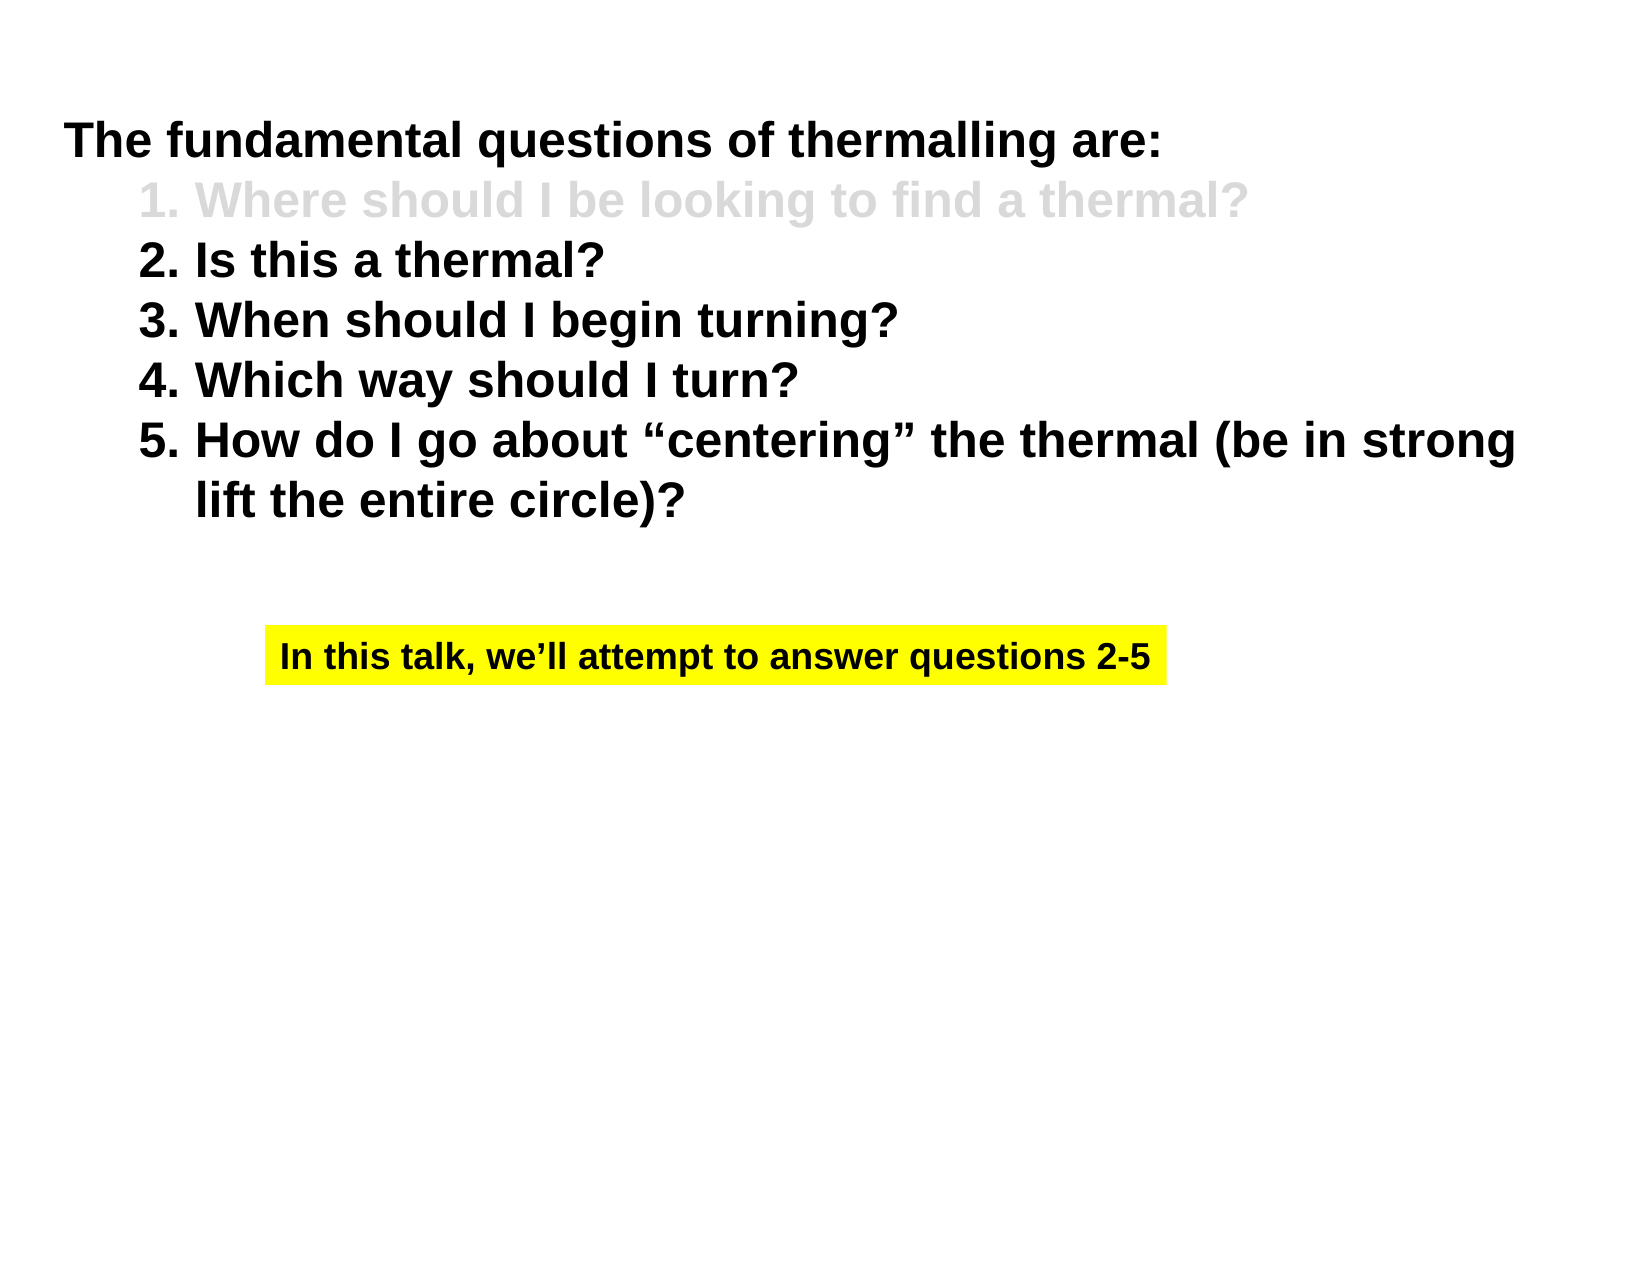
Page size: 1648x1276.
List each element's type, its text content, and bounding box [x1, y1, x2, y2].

text_box In this talk, we’ll attempt to answer questions 2-5 [265, 625, 1167, 685]
text_box The fundamental questions of thermalling are: Where should I be looking to find a thermal? Is this a thermal? When should I begin turning? Which way should I turn? How do I go about “centering” the thermal (be in strong lift the entire circle)? [48, 100, 1599, 535]
